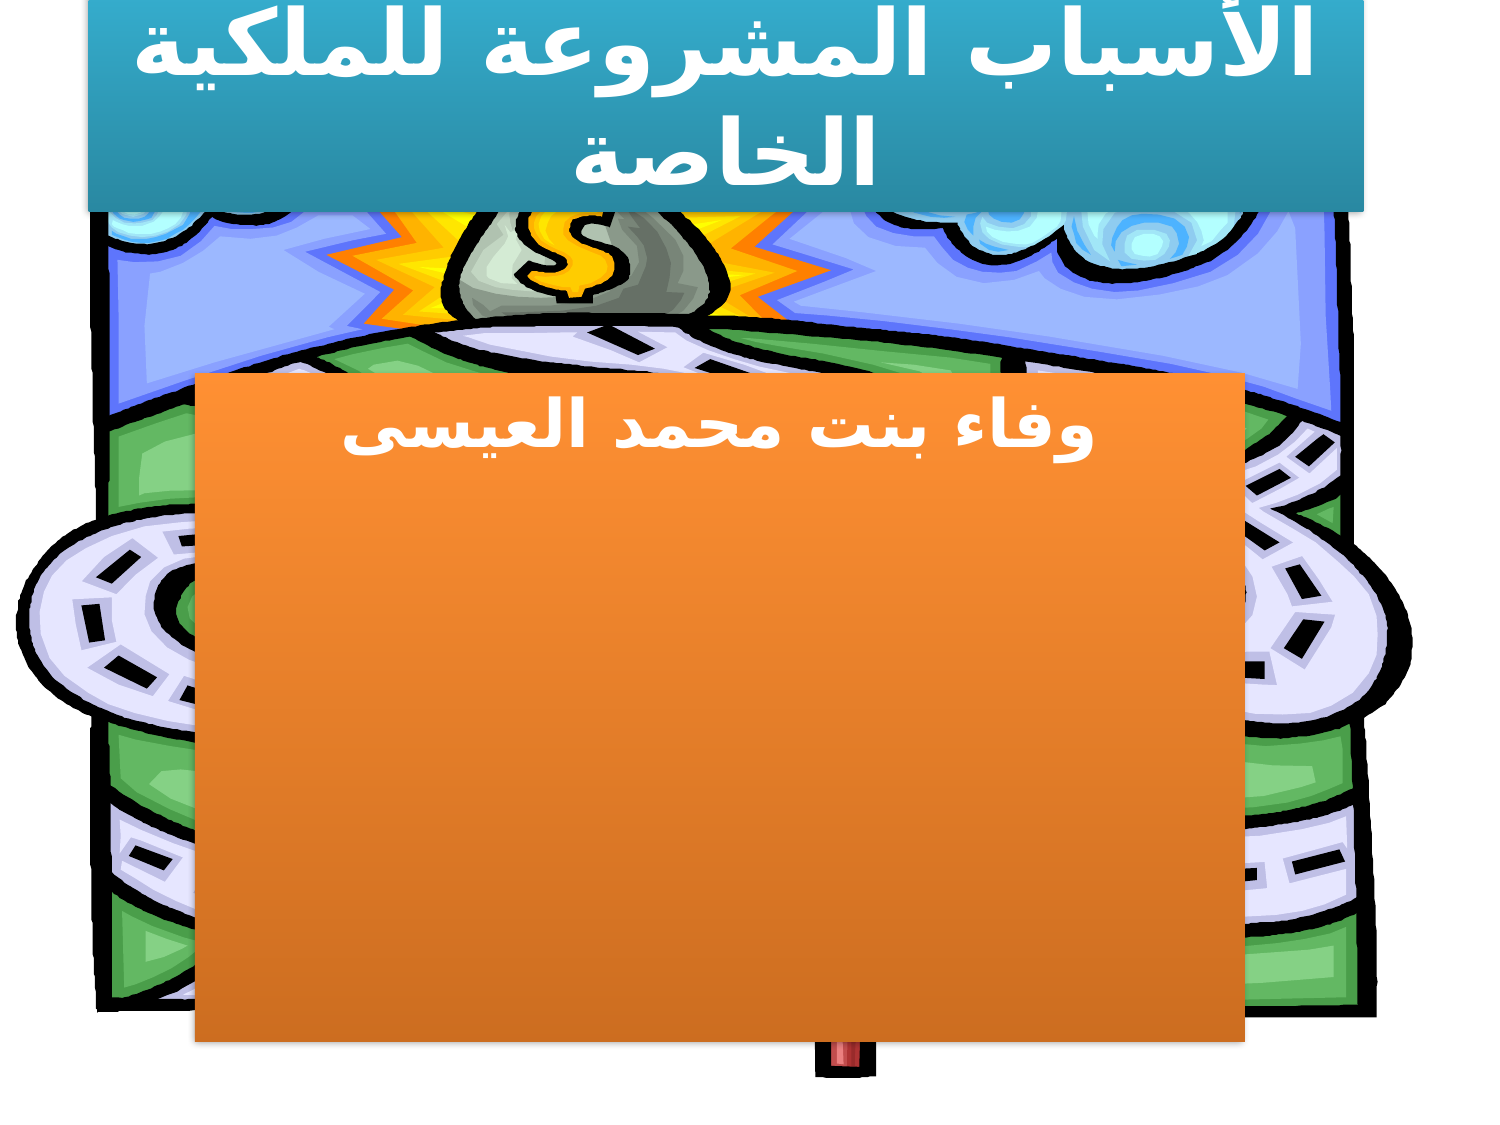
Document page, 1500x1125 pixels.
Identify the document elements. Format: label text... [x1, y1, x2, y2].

title الأسباب المشروعة للملكية الخاصة [88, 0, 1364, 52]
picture [0, 54, 1436, 1095]
